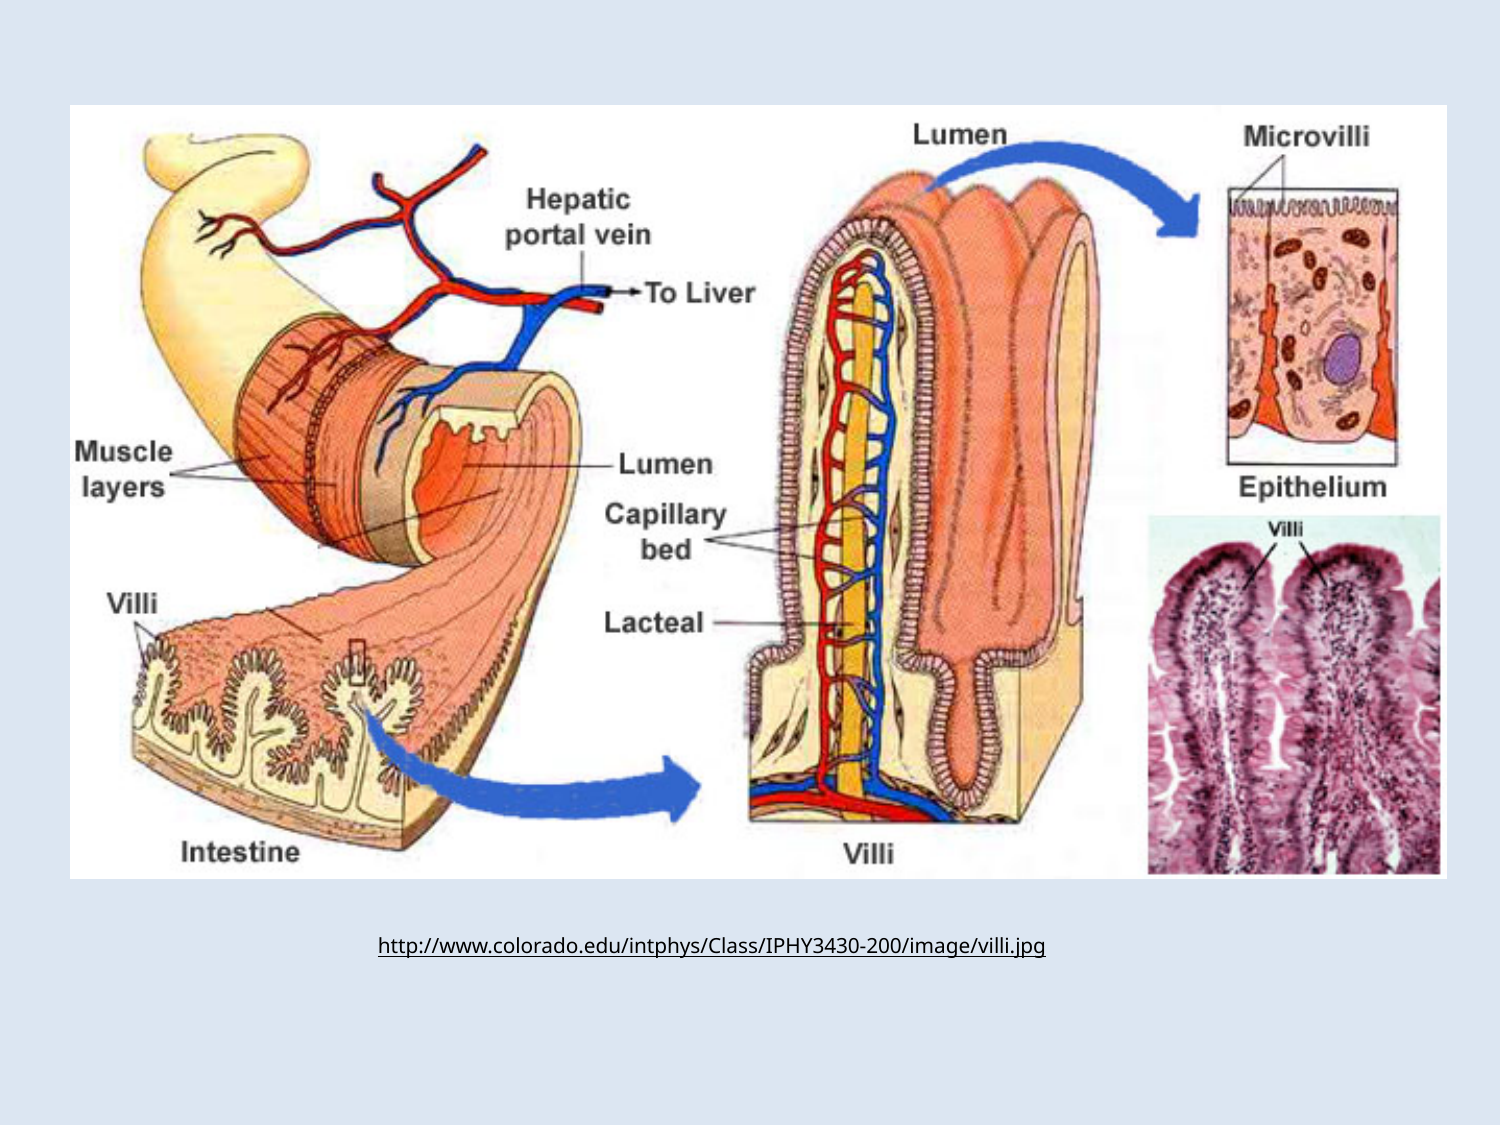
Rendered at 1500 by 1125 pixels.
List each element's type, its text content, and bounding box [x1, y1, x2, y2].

text_box http://www.colorado.edu/intphys/Class/IPHY3430-200/image/villi.jpg [363, 925, 1114, 969]
picture [70, 105, 1447, 880]
